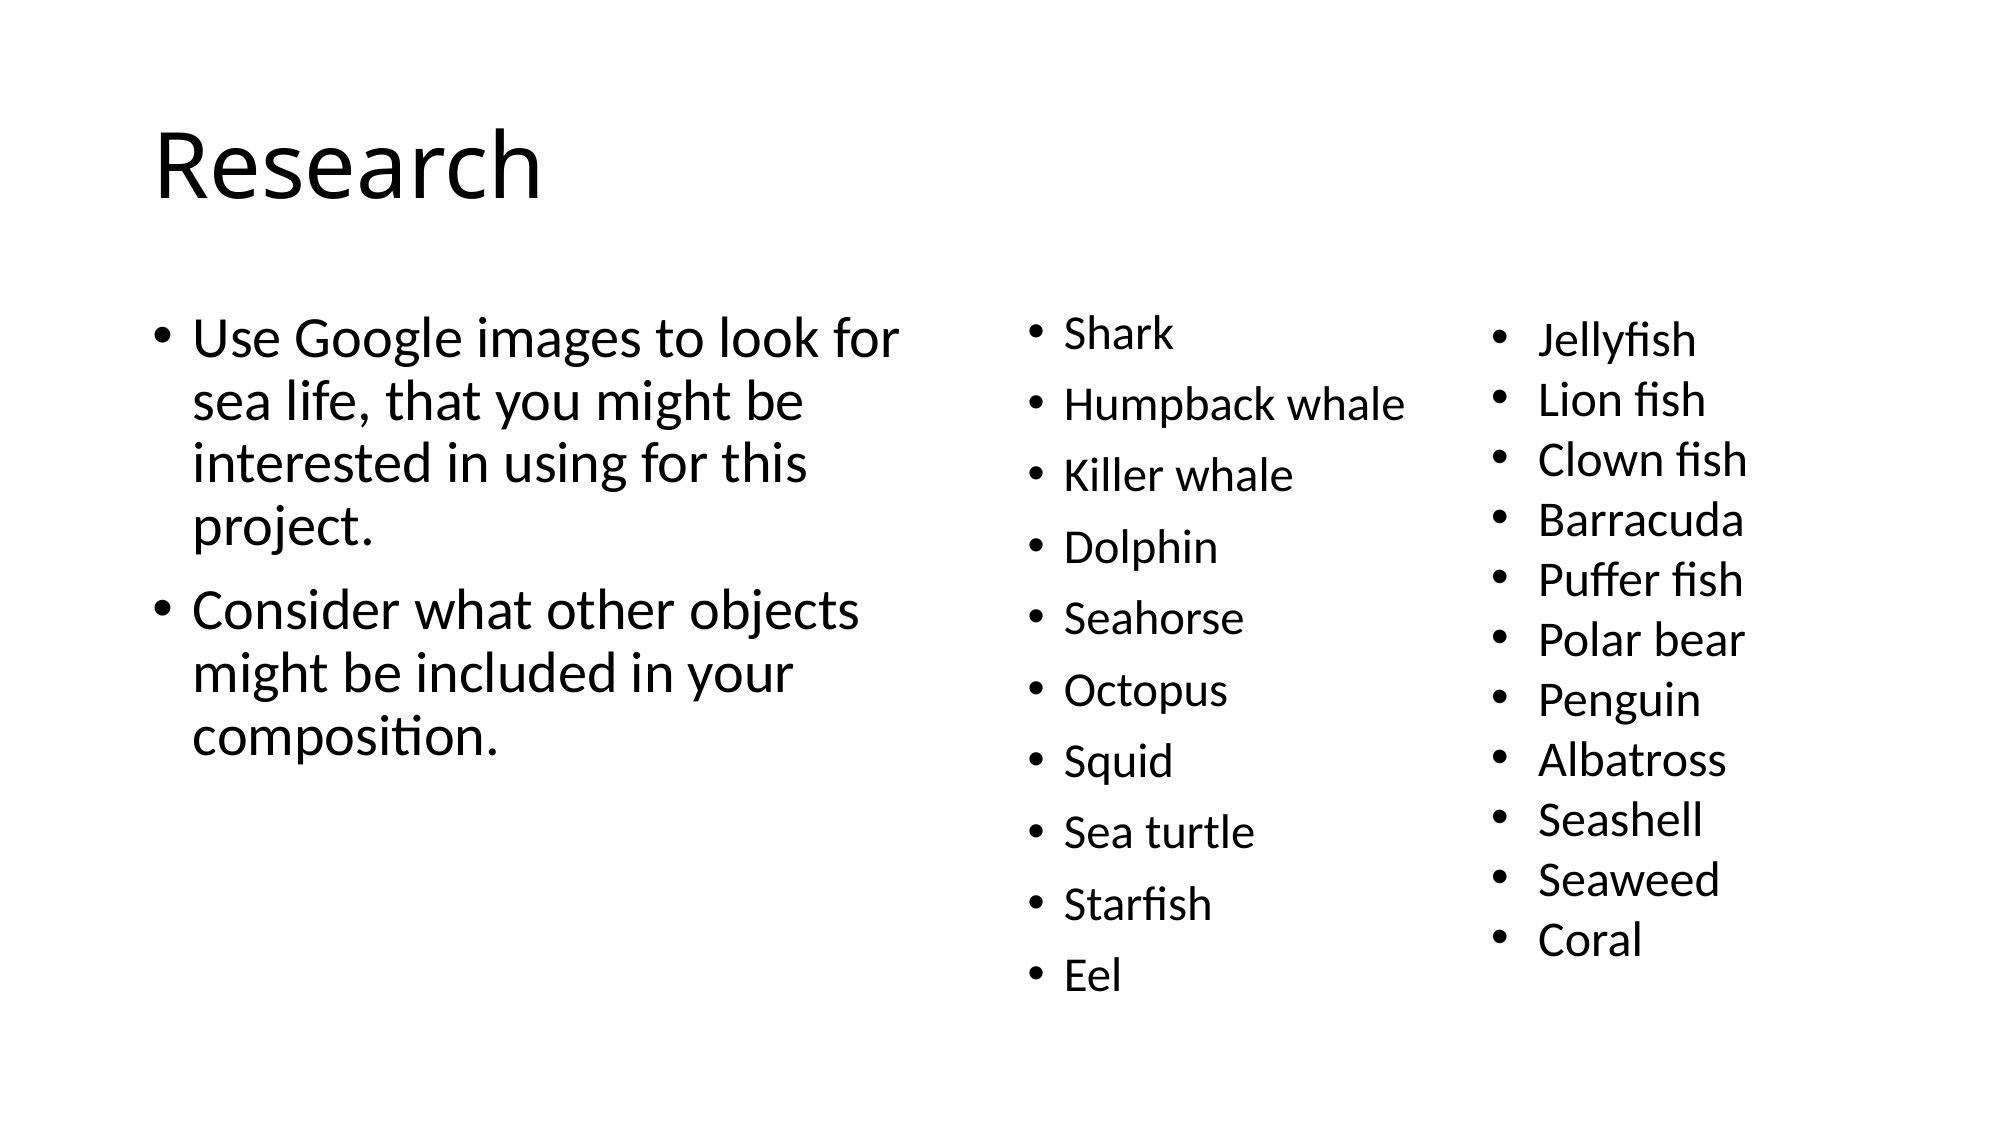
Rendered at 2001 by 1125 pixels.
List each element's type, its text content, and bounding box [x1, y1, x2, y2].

title Research [137, 59, 1863, 278]
text_box Jellyfish Lion fish Clown fish Barracuda Puffer fish Polar bear Penguin Albatross Seashell Seaweed Coral [1476, 299, 1895, 1080]
list Use Google images to look for sea life, that you might be interested in using for this project. Consider what other objects might be included in your composition. [137, 299, 988, 1014]
list Shark Humpback whale Killer whale Dolphin Seahorse Octopus Squid Sea turtle Starfish Eel [1012, 299, 1453, 1014]
